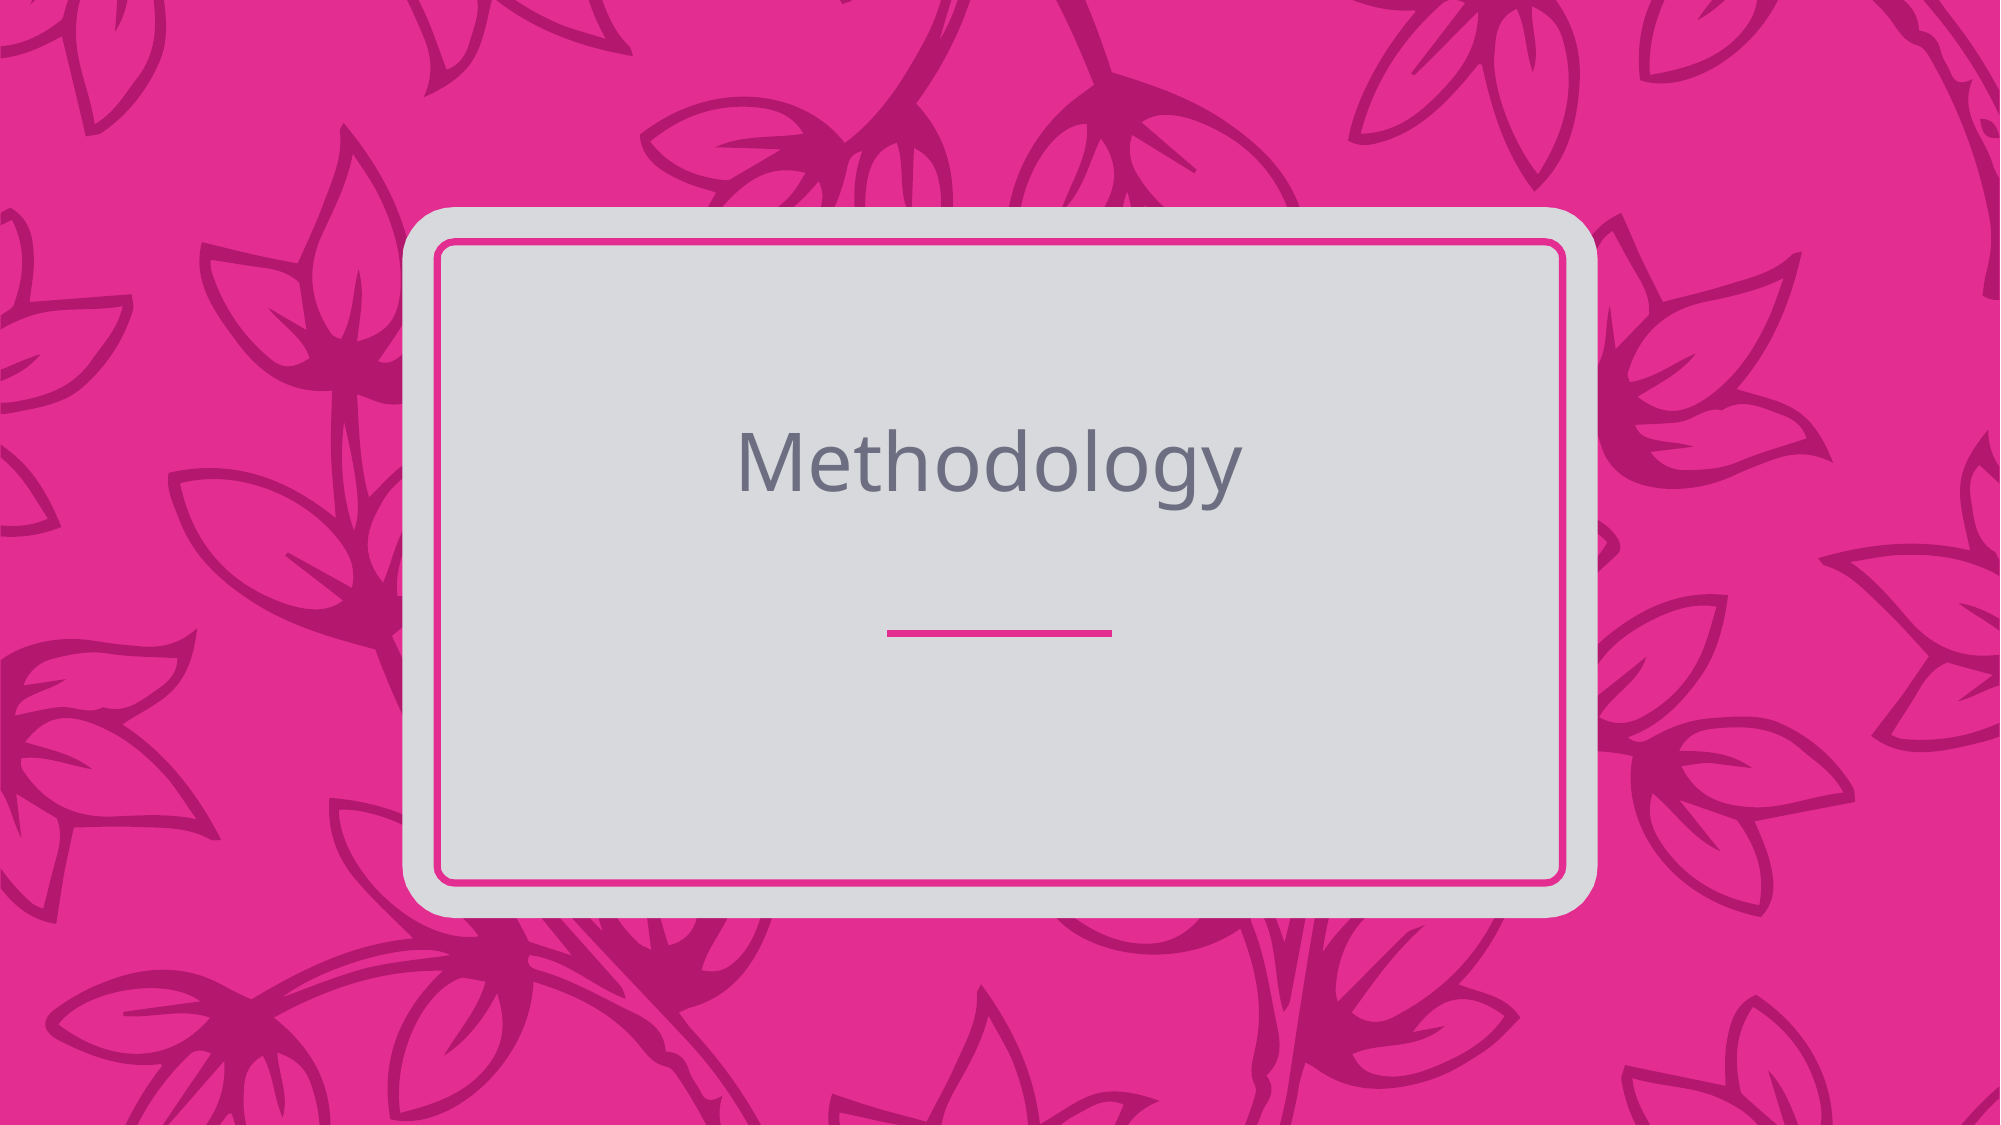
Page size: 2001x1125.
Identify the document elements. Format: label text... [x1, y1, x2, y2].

title Methodology [518, 397, 1480, 588]
